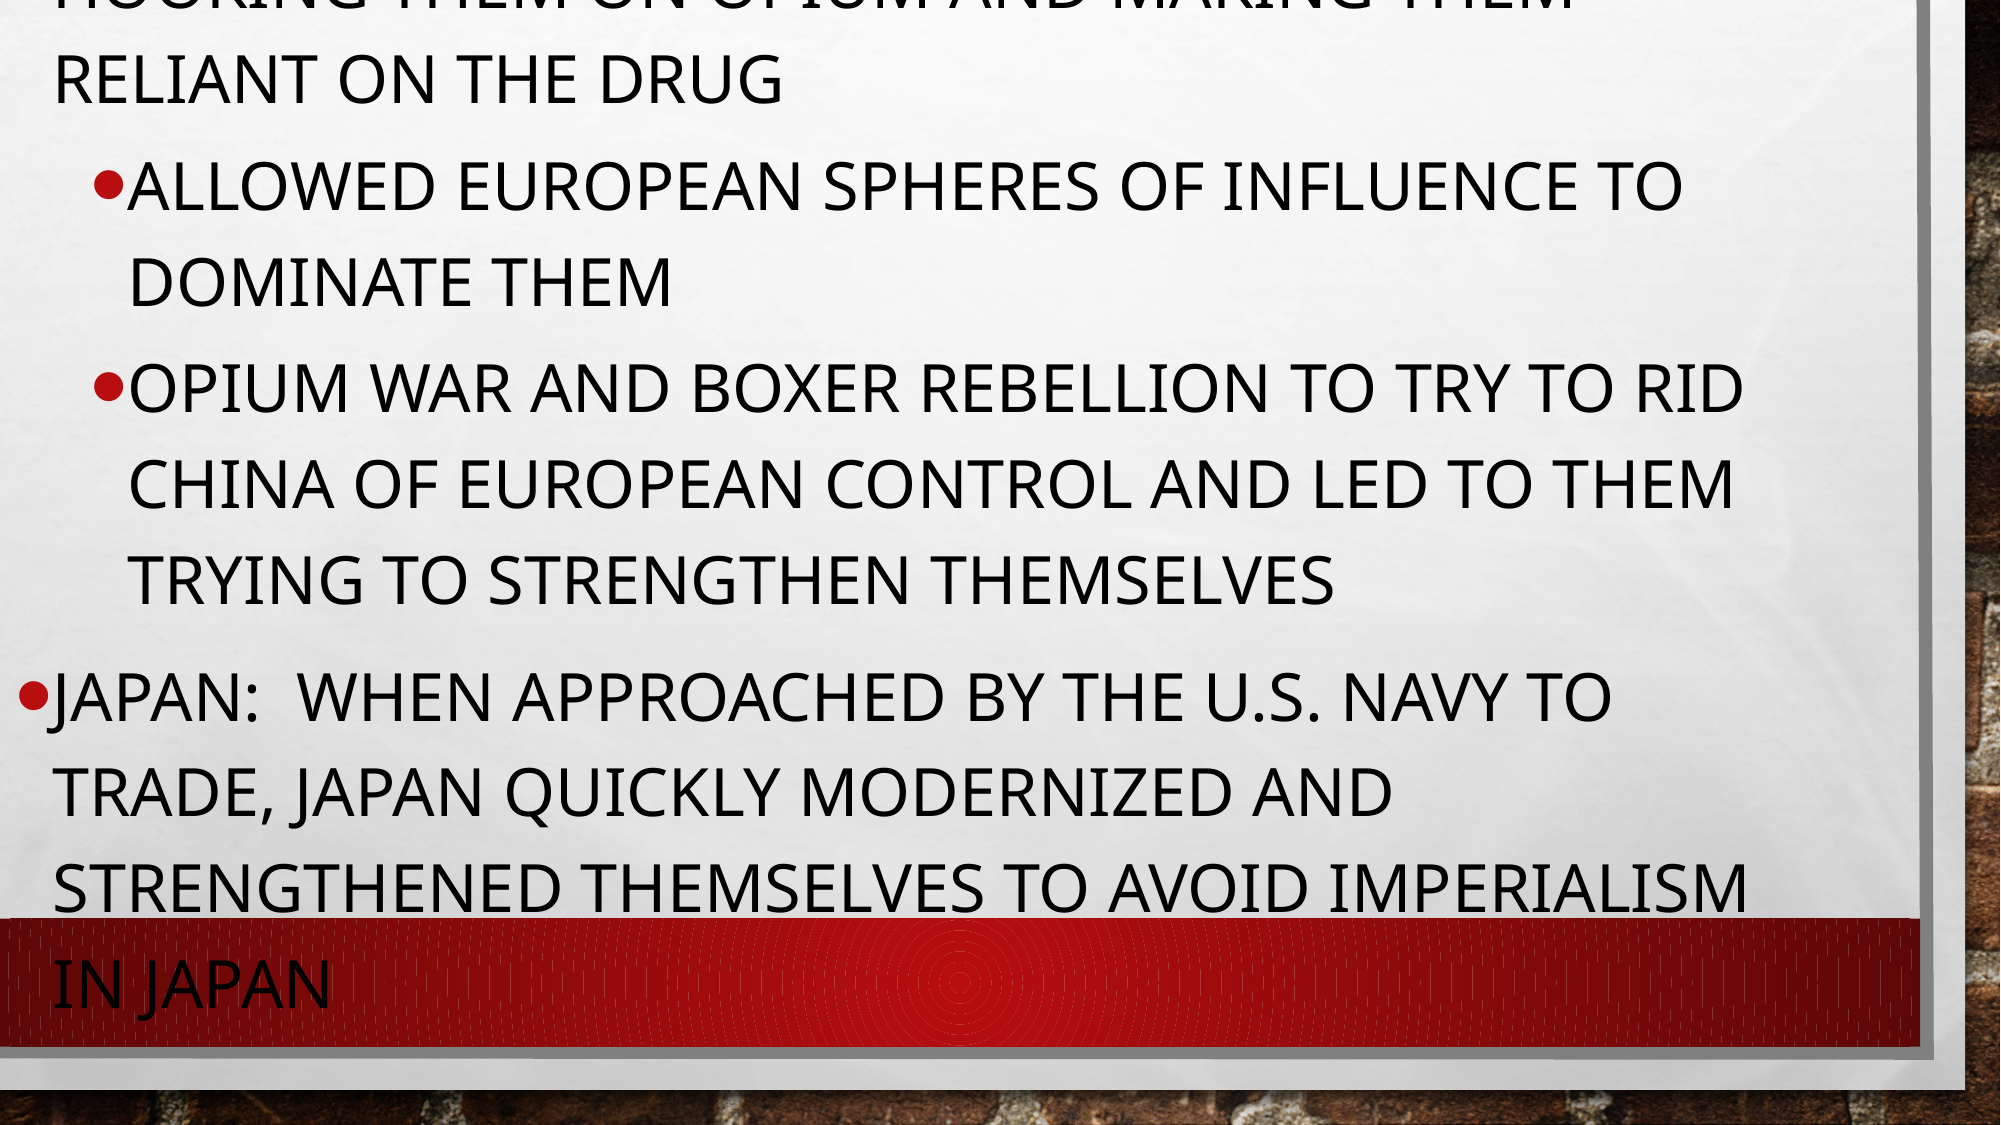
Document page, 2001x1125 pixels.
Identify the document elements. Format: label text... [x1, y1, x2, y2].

list China: allowed the British to exploit them by hooking them on Opium and making them reliant on the drug Allowed European spheres of influence to dominate them Opium War and Boxer Rebellion to try to rid China of European control and led to them trying to strengthen themselves Japan: when approached by the U.S. Navy to trade, Japan quickly modernized and strengthened themselves to avoid imperialism in Japan [0, 0, 1818, 882]
picture [0, 0, 2000, 1125]
